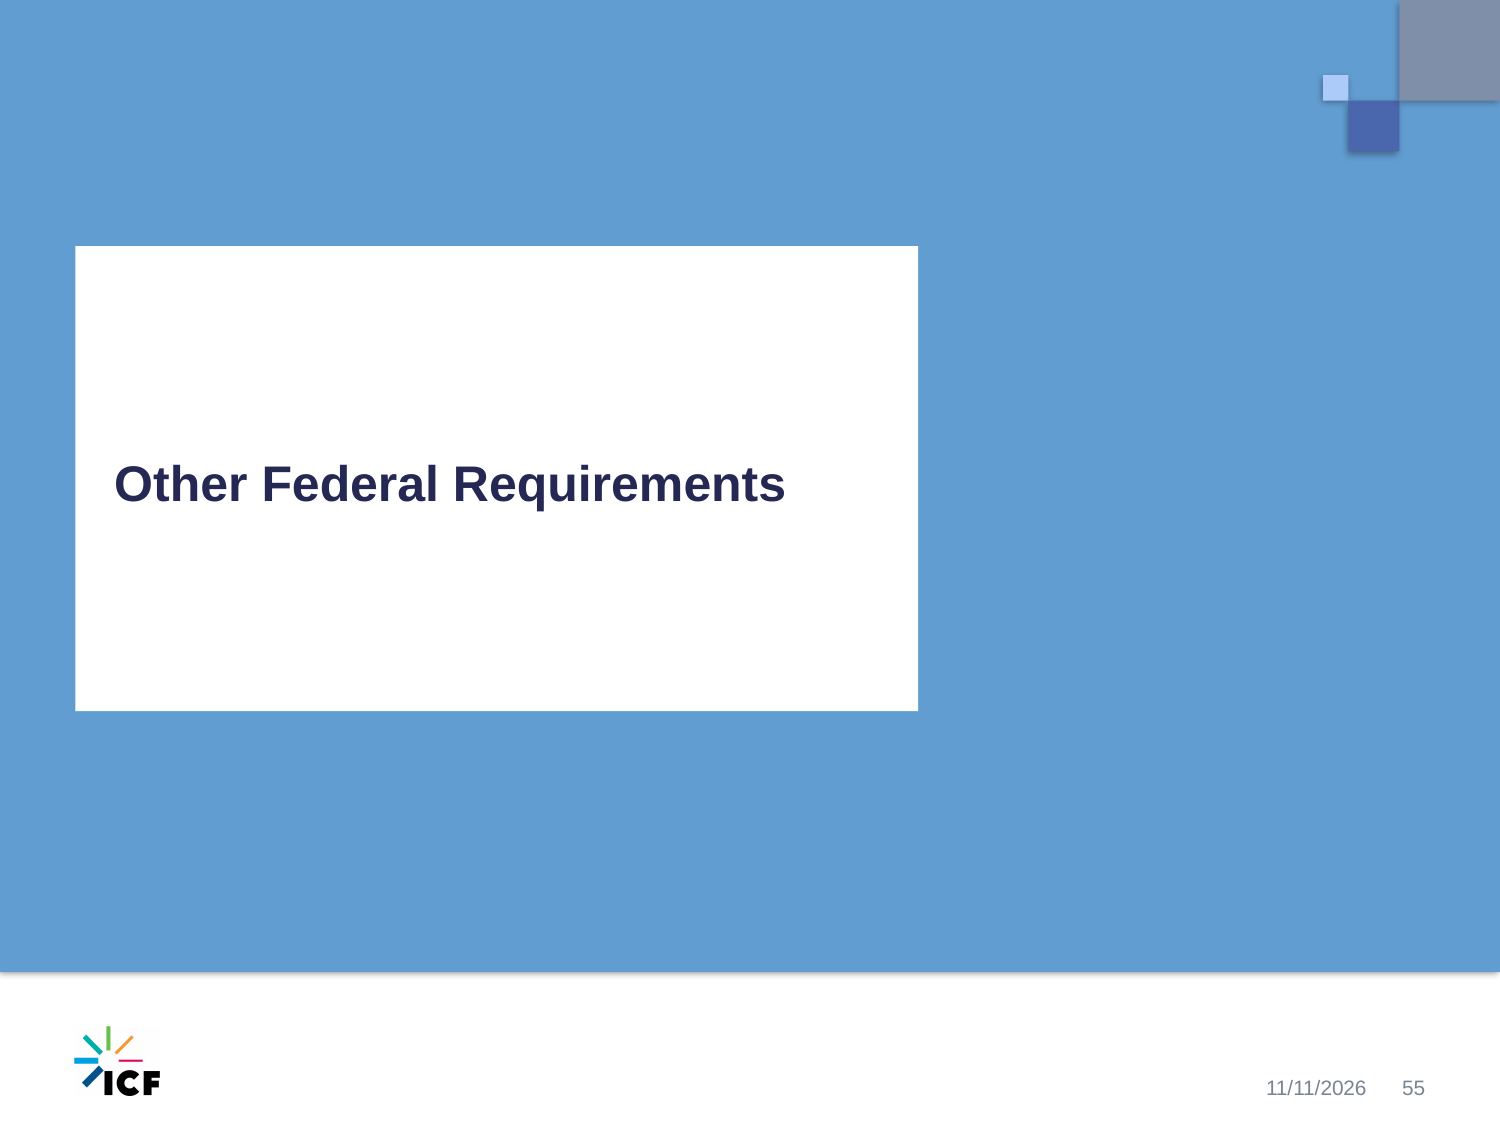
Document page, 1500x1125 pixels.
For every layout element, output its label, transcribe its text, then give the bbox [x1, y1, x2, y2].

picture [74, 1026, 160, 1096]
title Other Federal Requirements [114, 246, 884, 513]
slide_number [1209, 1039, 1366, 1100]
slide_number 55 [1366, 1039, 1425, 1100]
